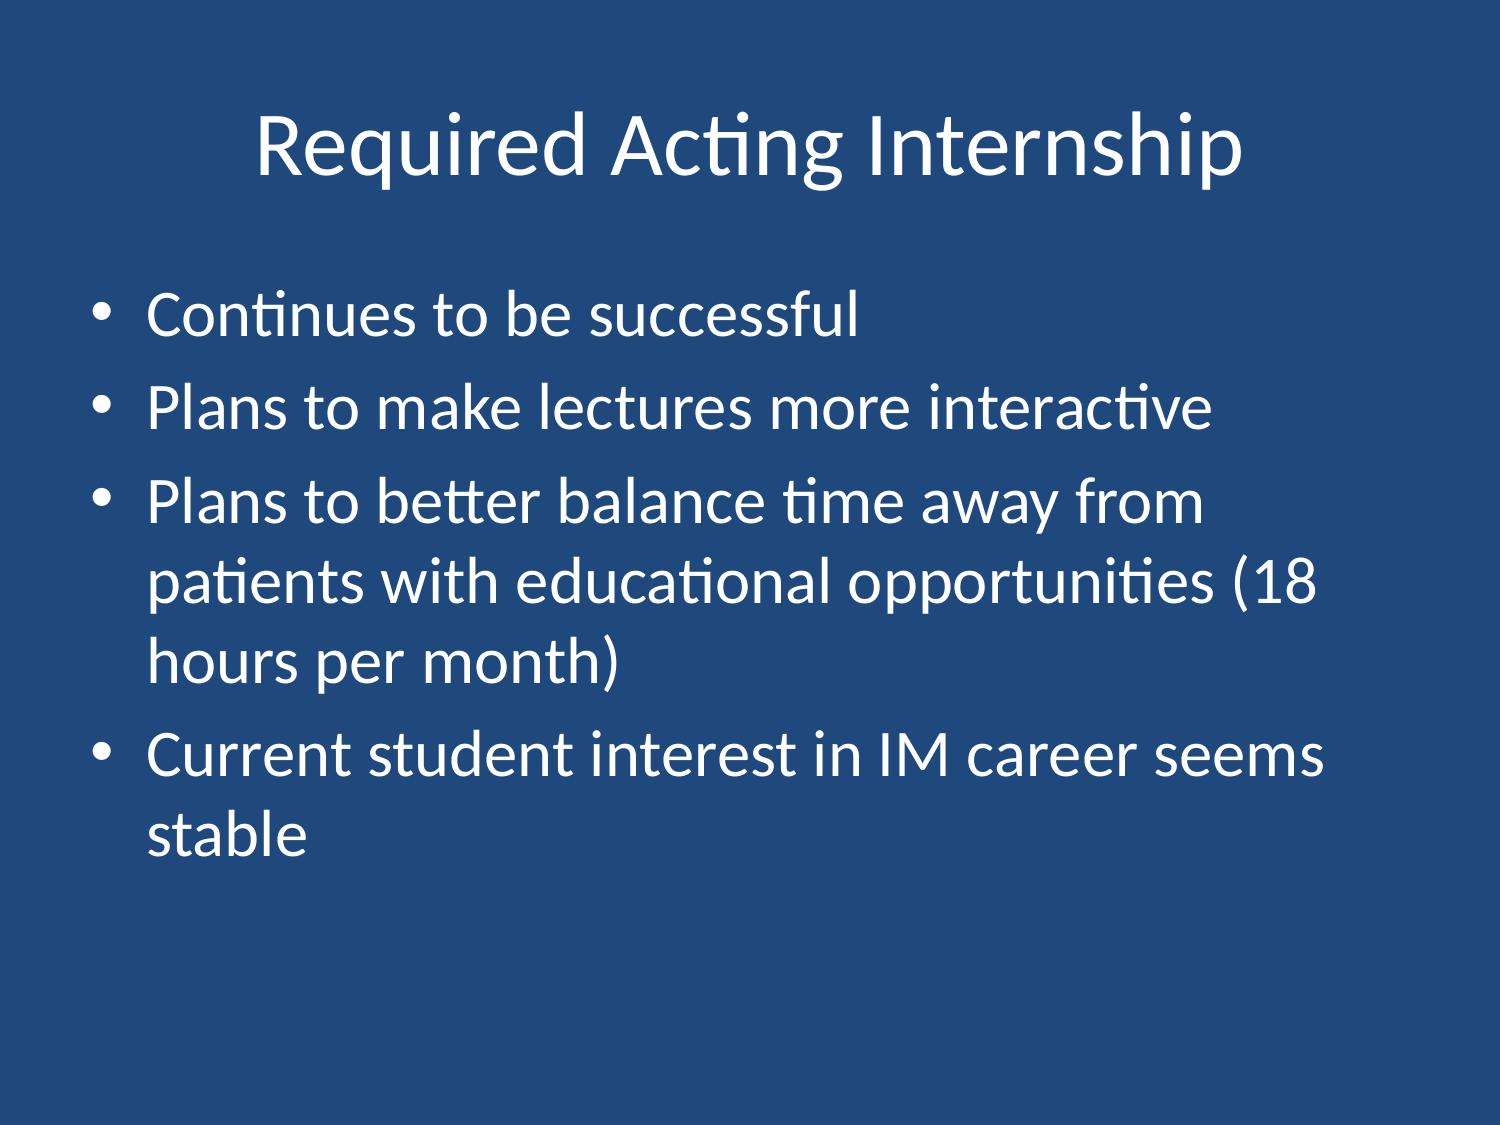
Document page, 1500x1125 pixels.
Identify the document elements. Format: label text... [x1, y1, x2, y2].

list Continues to be successful Plans to make lectures more interactive Plans to better balance time away from patients with educational opportunities (18 hours per month) Current student interest in IM career seems stable [75, 262, 1425, 1005]
title Required Acting Internship [75, 45, 1425, 233]
